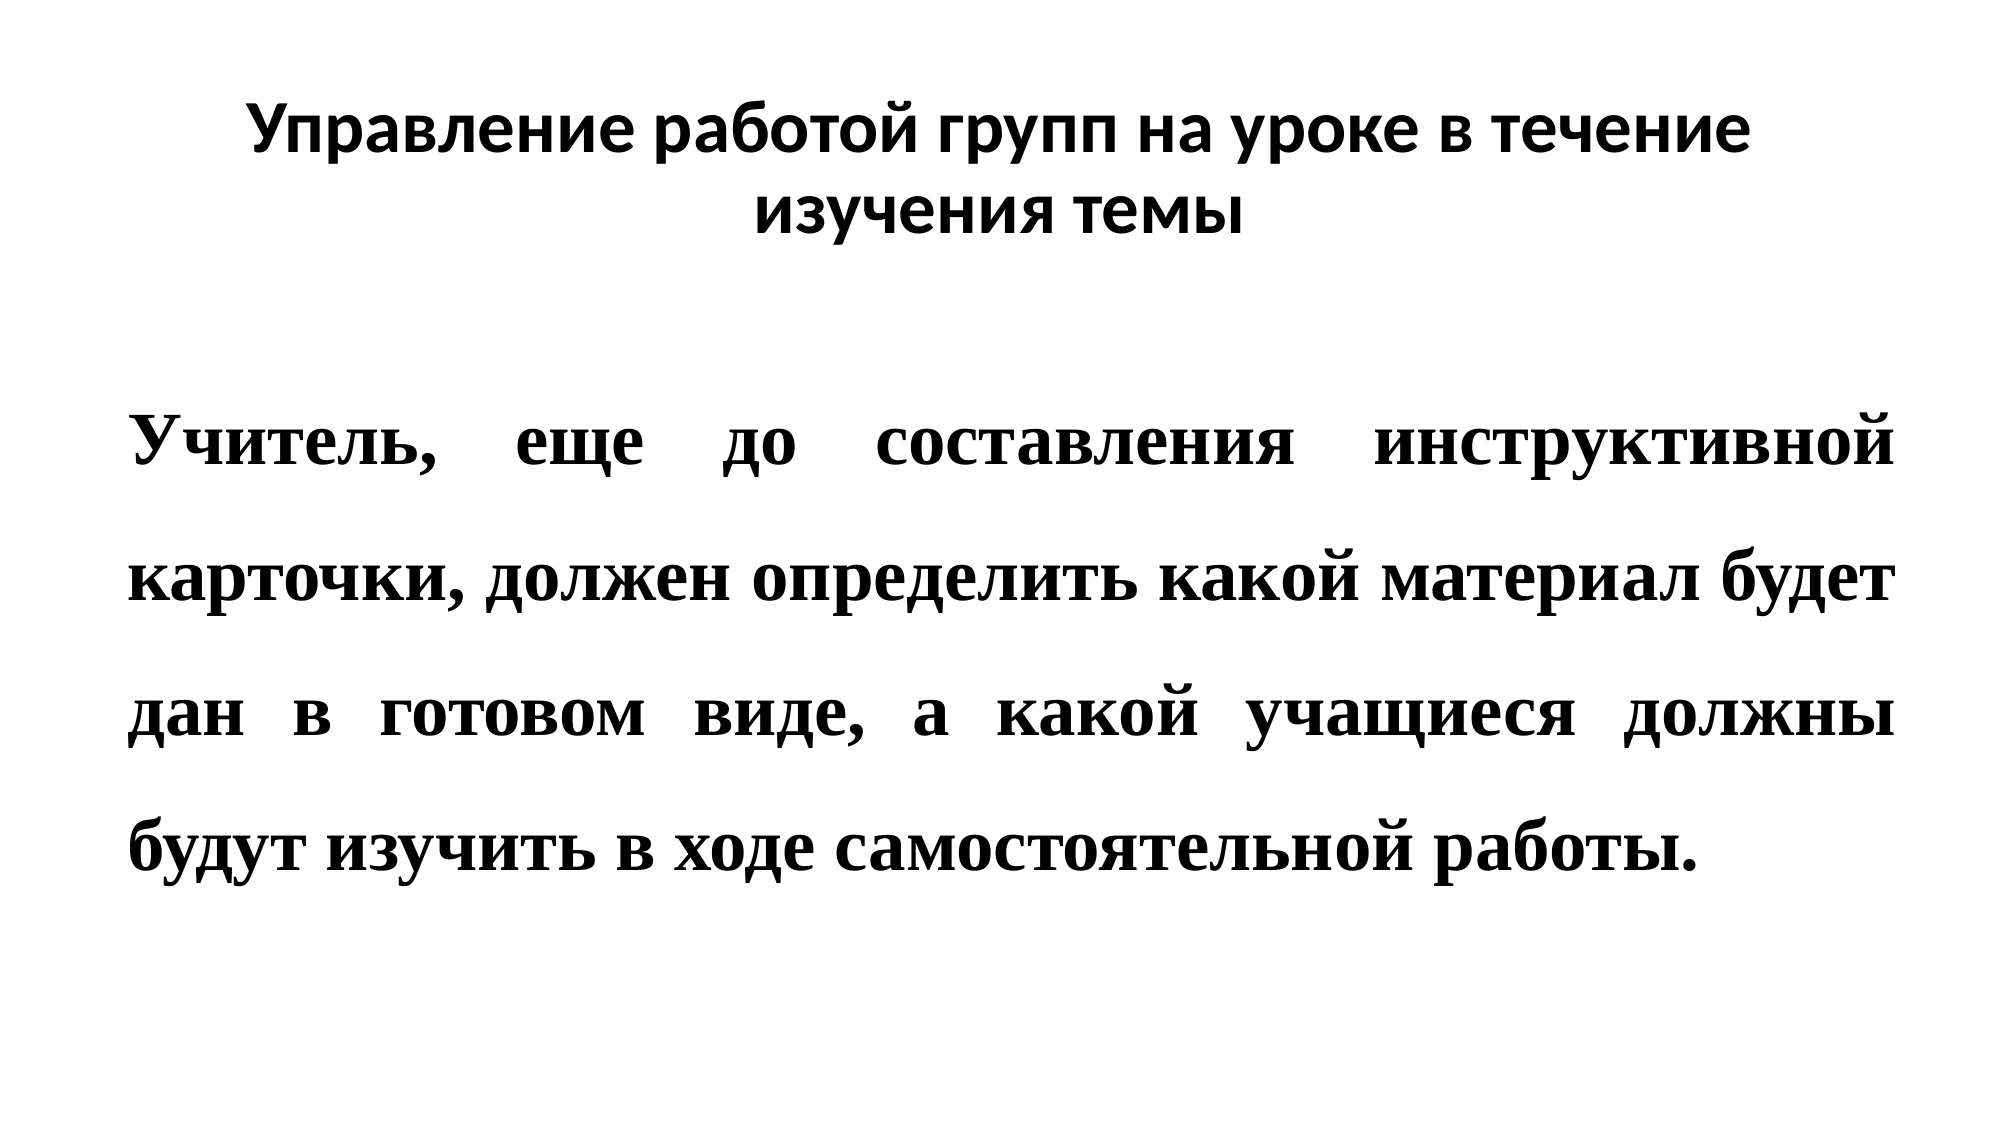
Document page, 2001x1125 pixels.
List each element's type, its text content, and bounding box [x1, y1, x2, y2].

title Управление работой групп на уроке в течение изучения темы [137, 59, 1863, 278]
list Учитель, еще до составления инструктивной карточки, должен определить какой материал будет дан в готовом виде, а какой учащиеся должны будут изучить в ходе самостоятельной работы. [112, 337, 1913, 888]
